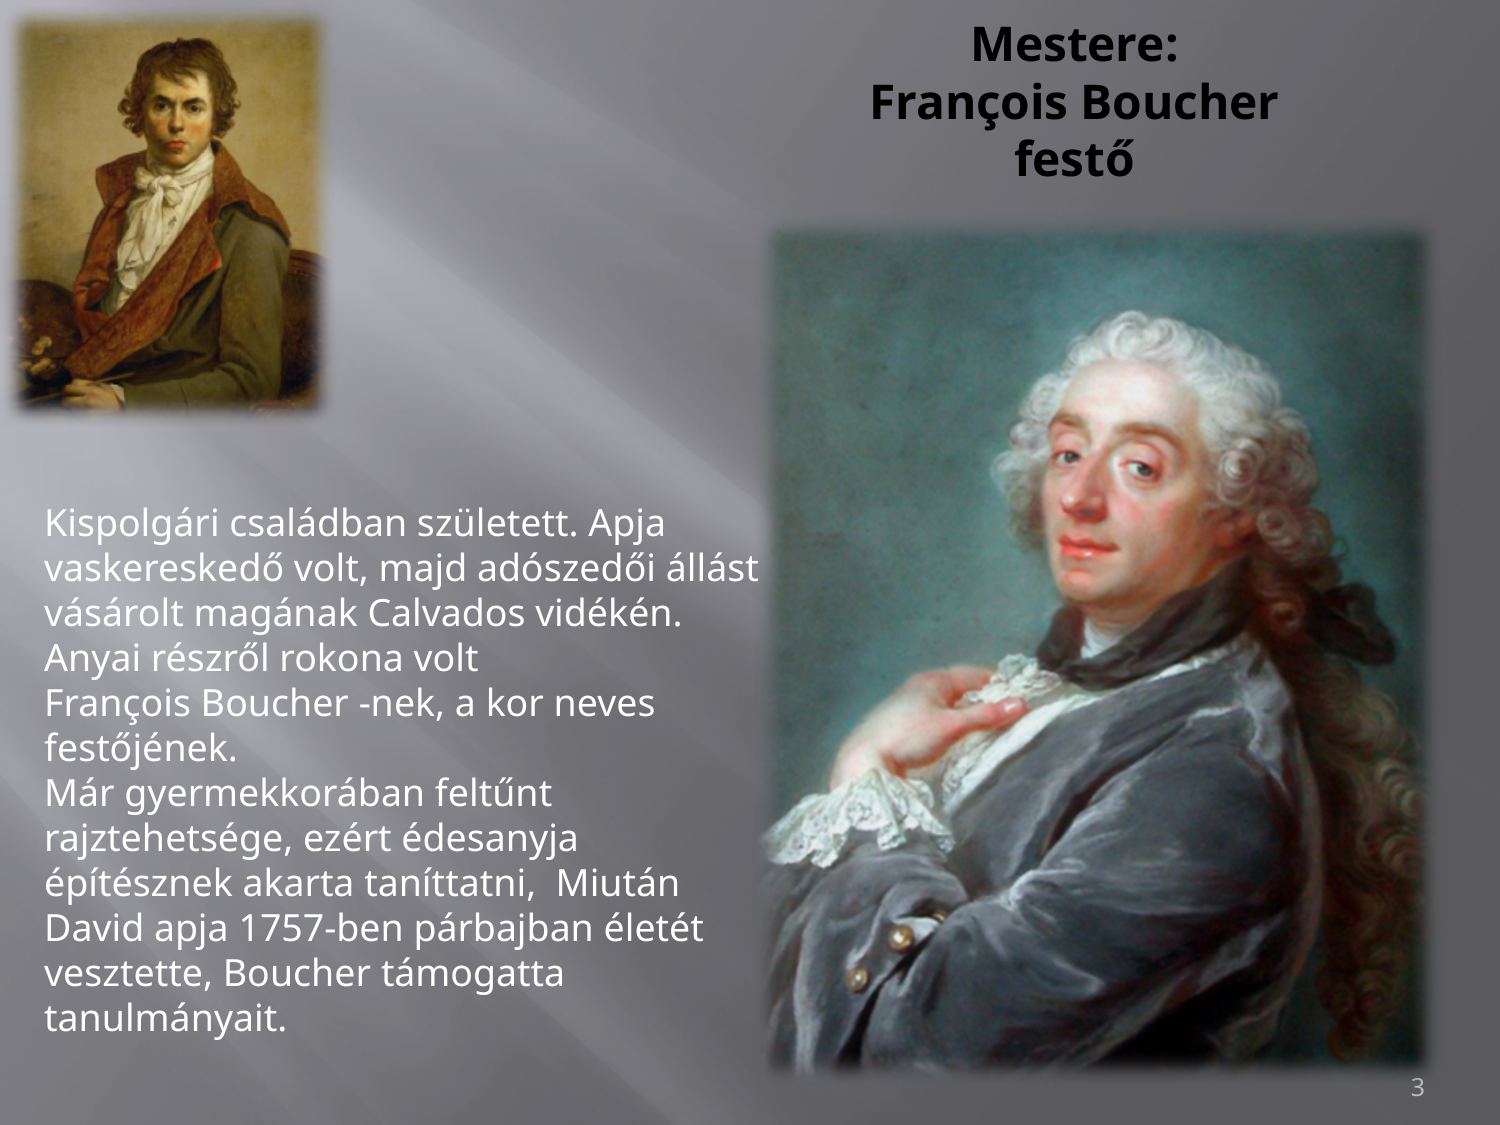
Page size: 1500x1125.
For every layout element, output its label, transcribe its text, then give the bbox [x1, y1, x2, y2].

picture [0, 1, 337, 428]
text_box Kispolgári családban született. Apja vaskereskedő volt, majd adószedői állást vásárolt magának Calvados vidékén. Anyai részről rokona volt François Boucher -nek, a kor neves festőjének. Már gyermekkorában feltűnt rajztehetsége, ezért édesanyja építésznek akarta taníttatni, Miután David apja 1757-ben párbajban életét vesztette, Boucher támogatta tanulmányait. [29, 491, 752, 1047]
picture [752, 213, 1444, 1089]
title Mestere: François Boucher festő [797, 6, 1352, 194]
